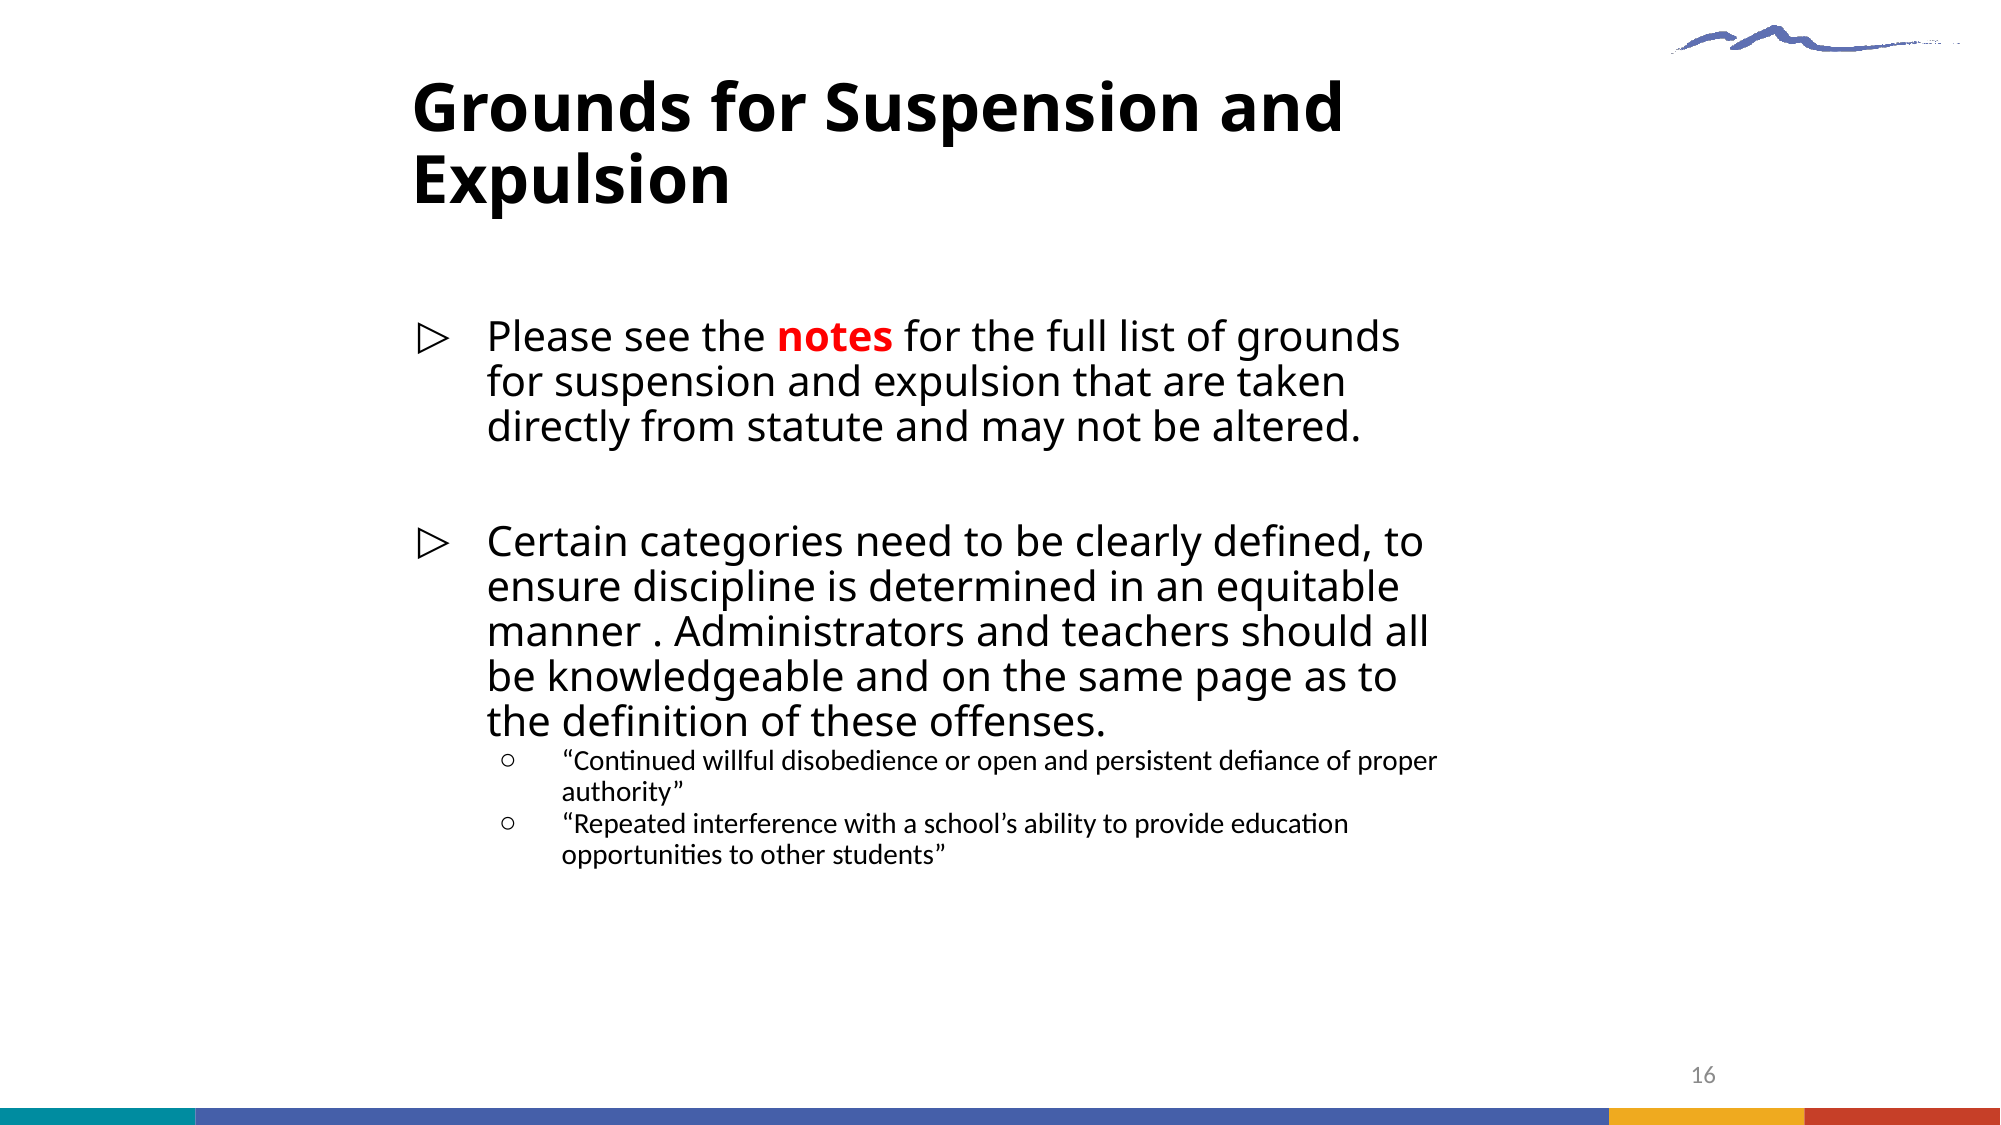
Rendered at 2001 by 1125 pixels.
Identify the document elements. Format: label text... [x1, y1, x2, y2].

list Please see the notes for the full list of grounds for suspension and expulsion that are taken directly from statute and may not be altered. Certain categories need to be clearly defined, to ensure discipline is determined in an equitable manner . Administrators and teachers should all be knowledgeable and on the same page as to the definition of these offenses. “Continued willful disobedience or open and persistent defiance of proper authority” “Repeated interference with a school’s ability to provide education opportunities to other students” [396, 300, 1457, 1078]
picture [1671, 25, 1960, 54]
slide_number 16 [1641, 1043, 1732, 1113]
title Grounds for Suspension and Expulsion [396, 45, 1457, 233]
